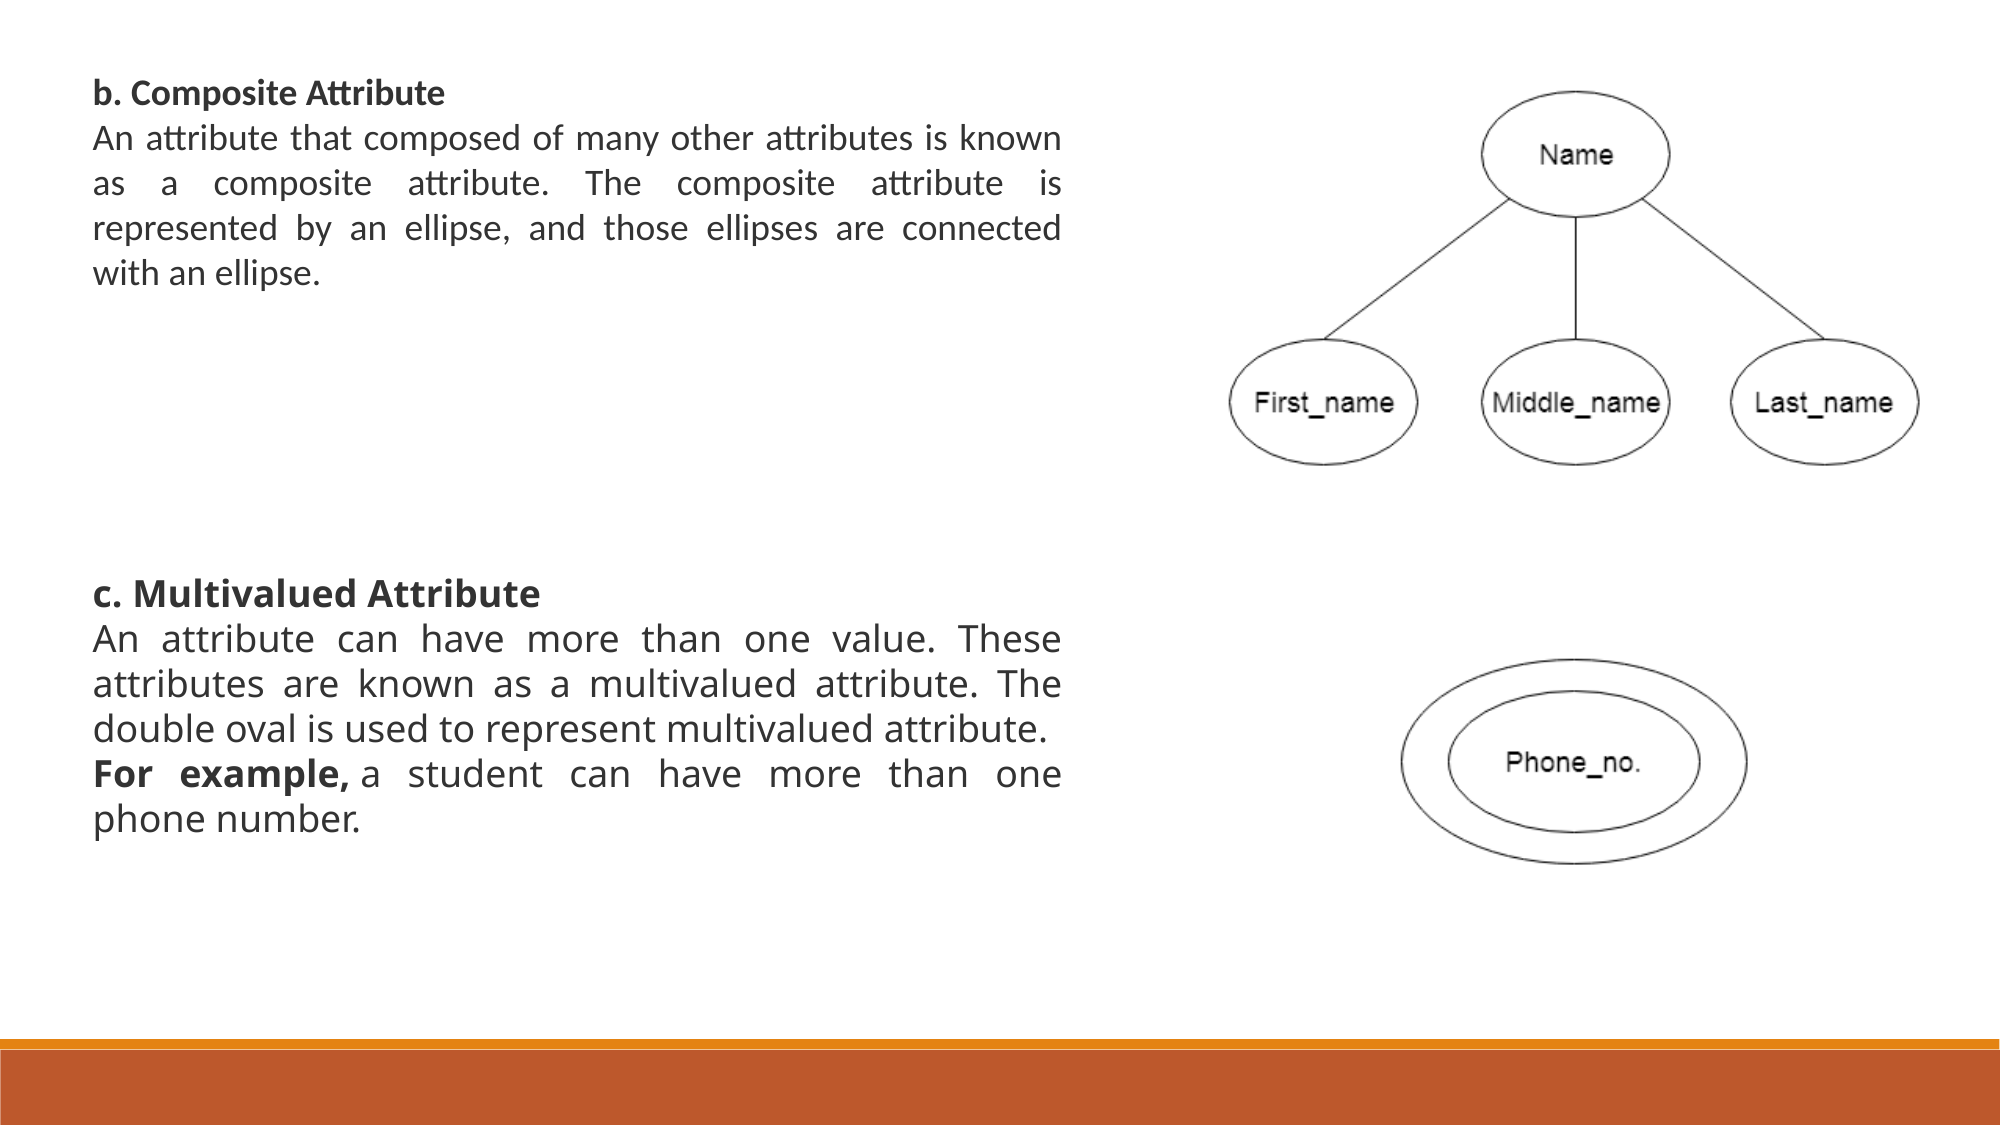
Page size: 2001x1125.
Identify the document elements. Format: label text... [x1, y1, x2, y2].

picture [1226, 88, 1923, 469]
text_box c. Multivalued Attribute An attribute can have more than one value. These attributes are known as a multivalued attribute. The double oval is used to represent multivalued attribute. For example, a student can have more than one phone number. [77, 562, 1078, 848]
text_box b. Composite Attribute An attribute that composed of many other attributes is known as a composite attribute. The composite attribute is represented by an ellipse, and those ellipses are connected with an ellipse. [77, 60, 1078, 391]
picture [1398, 655, 1751, 868]
